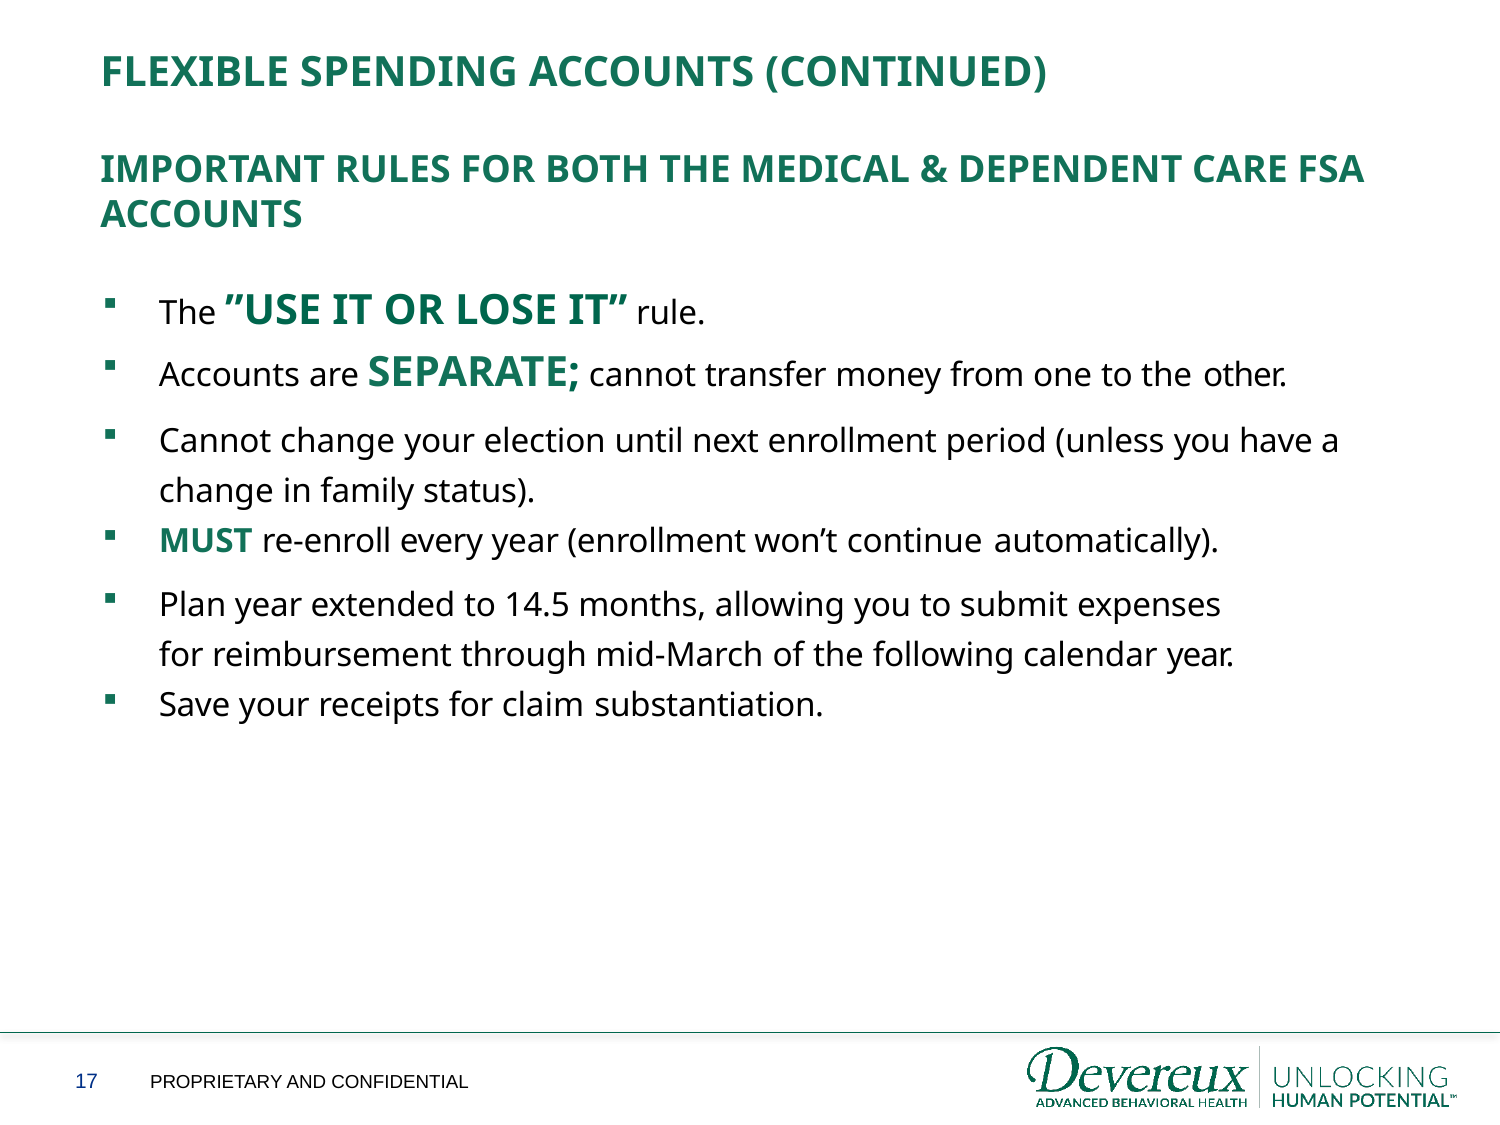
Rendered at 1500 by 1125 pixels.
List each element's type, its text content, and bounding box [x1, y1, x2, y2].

list The ”use it or lose it” rule. Accounts are Separate; cannot transfer money from one to the other. Cannot change your election until next enrollment period (unless you have a change in family status). mUST re-enroll every year (enrollment won’t continue automatically). Plan year extended to 14.5 months, allowing you to submit expenses for reimbursement through mid-March of the following calendar year. Save your receipts for claim substantiation. [100, 275, 1438, 850]
picture [1013, 1035, 1463, 1122]
title Flexible Spending accounts (continued) Important rules for both the Medical & Dependent care FSA Accounts [100, 37, 1475, 200]
